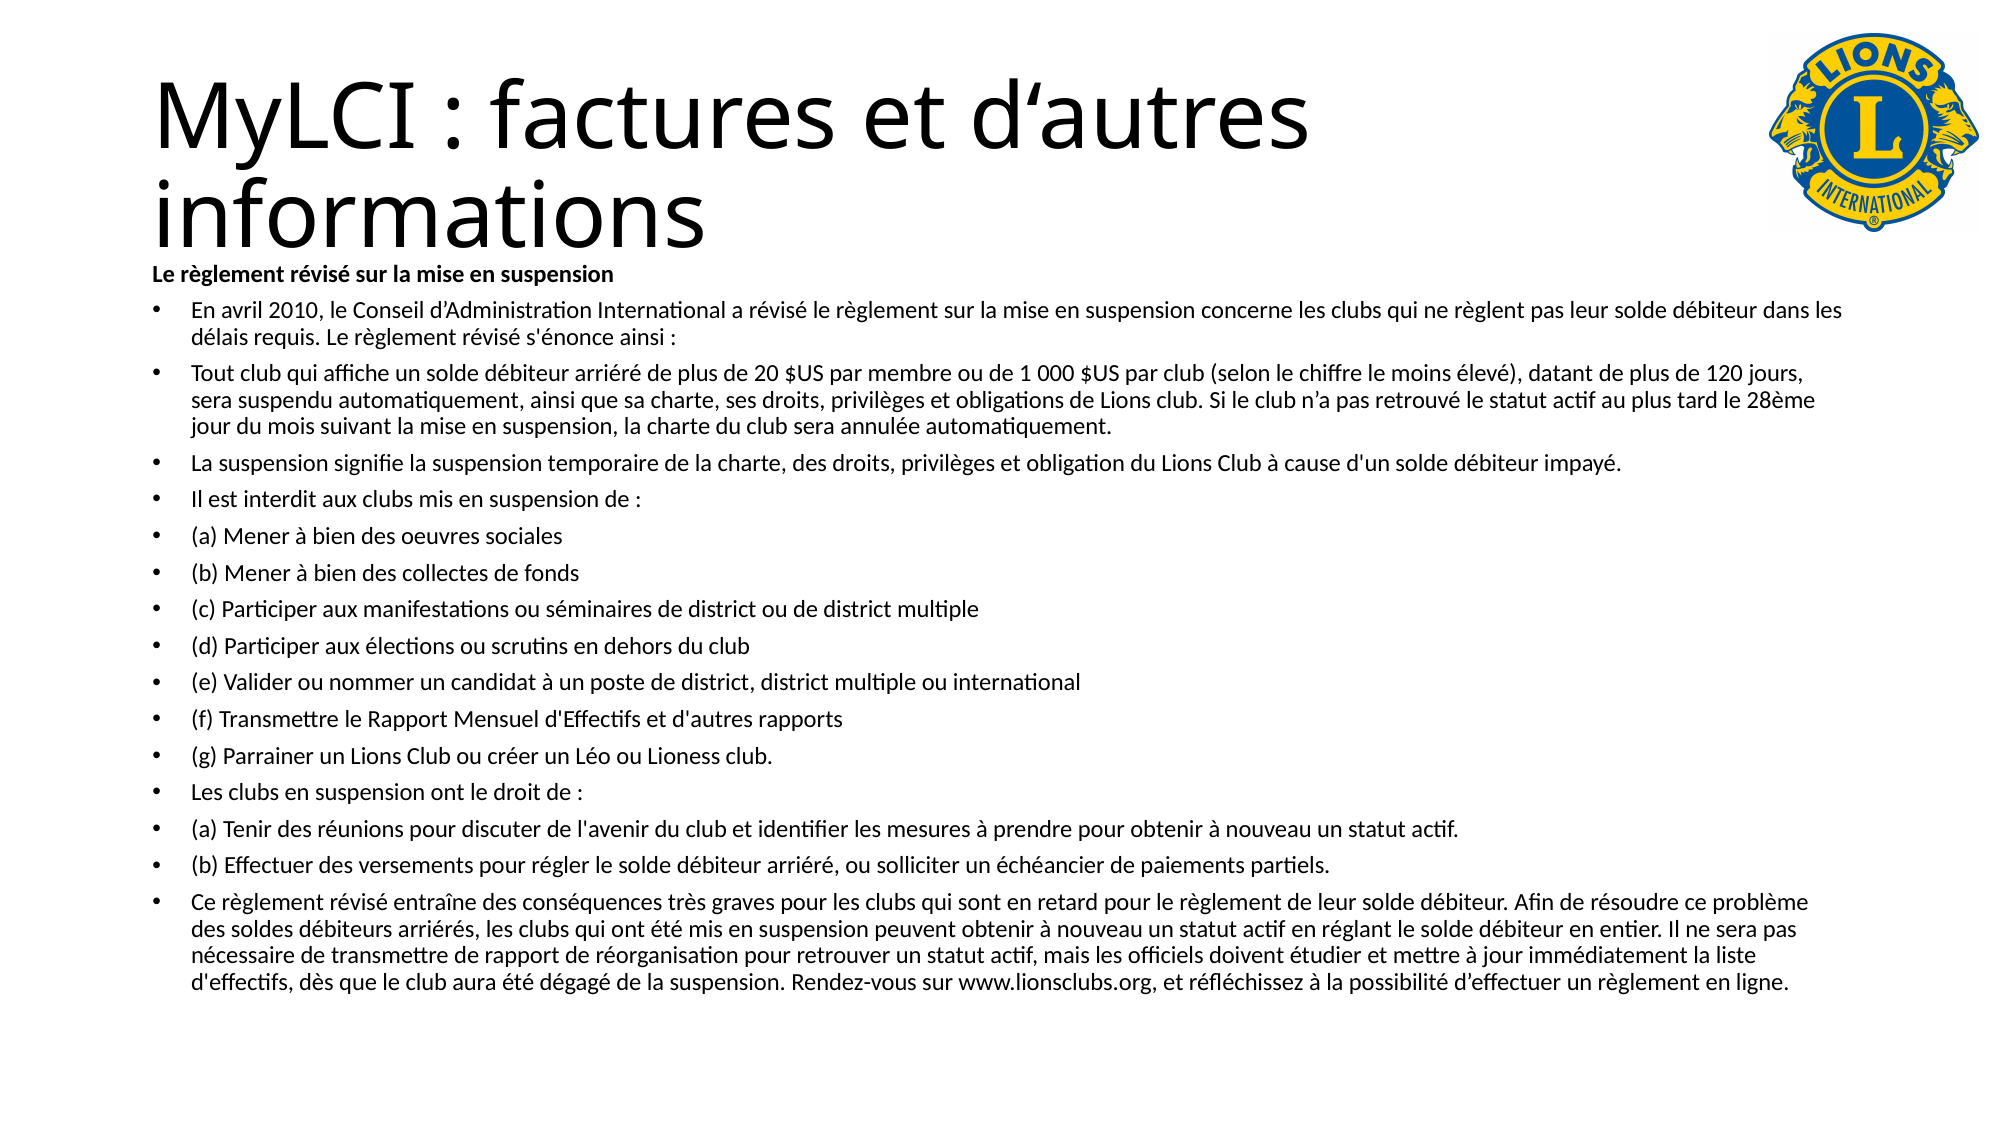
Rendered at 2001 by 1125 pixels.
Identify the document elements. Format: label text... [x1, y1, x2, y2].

list Le règlement révisé sur la mise en suspension En avril 2010, le Conseil d’Administration International a révisé le règlement sur la mise en suspension concerne les clubs qui ne règlent pas leur solde débiteur dans les délais requis. Le règlement révisé s'énonce ainsi : Tout club qui affiche un solde débiteur arriéré de plus de 20 $US par membre ou de 1 000 $US par club (selon le chiffre le moins élevé), datant de plus de 120 jours, sera suspendu automatiquement, ainsi que sa charte, ses droits, privilèges et obligations de Lions club. Si le club n’a pas retrouvé le statut actif au plus tard le 28ème jour du mois suivant la mise en suspension, la charte du club sera annulée automatiquement. La suspension signifie la suspension temporaire de la charte, des droits, privilèges et obligation du Lions Club à cause d'un solde débiteur impayé. Il est interdit aux clubs mis en suspension de : (a) Mener à bien des oeuvres sociales (b) Mener à bien des collectes de fonds (c) Participer aux manifestations ou séminaires de district ou de district multiple (d) Participer aux élections ou scrutins en dehors du club (e) Valider ou nommer un candidat à un poste de district, district multiple ou international (f) Transmettre le Rapport Mensuel d'Effectifs et d'autres rapports (g) Parrainer un Lions Club ou créer un Léo ou Lioness club. Les clubs en suspension ont le droit de : (a) Tenir des réunions pour discuter de l'avenir du club et identifier les mesures à prendre pour obtenir à nouveau un statut actif. (b) Effectuer des versements pour régler le solde débiteur arriéré, ou solliciter un échéancier de paiements partiels. Ce règlement révisé entraîne des conséquences très graves pour les clubs qui sont en retard pour le règlement de leur solde débiteur. Afin de résoudre ce problème des soldes débiteurs arriérés, les clubs qui ont été mis en suspension peuvent obtenir à nouveau un statut actif en réglant le solde débiteur en entier. Il ne sera pas nécessaire de transmettre de rapport de réorganisation pour retrouver un statut actif, mais les officiels doivent étudier et mettre à jour immédiatement la liste d'effectifs, dès que le club aura été dégagé de la suspension. Rendez-vous sur www.lionsclubs.org, et réfléchissez à la possibilité d’effectuer un règlement en ligne. [137, 213, 1863, 1041]
title MyLCI : factures et d‘autres informations [137, 59, 1769, 213]
picture [1769, 33, 1979, 232]
